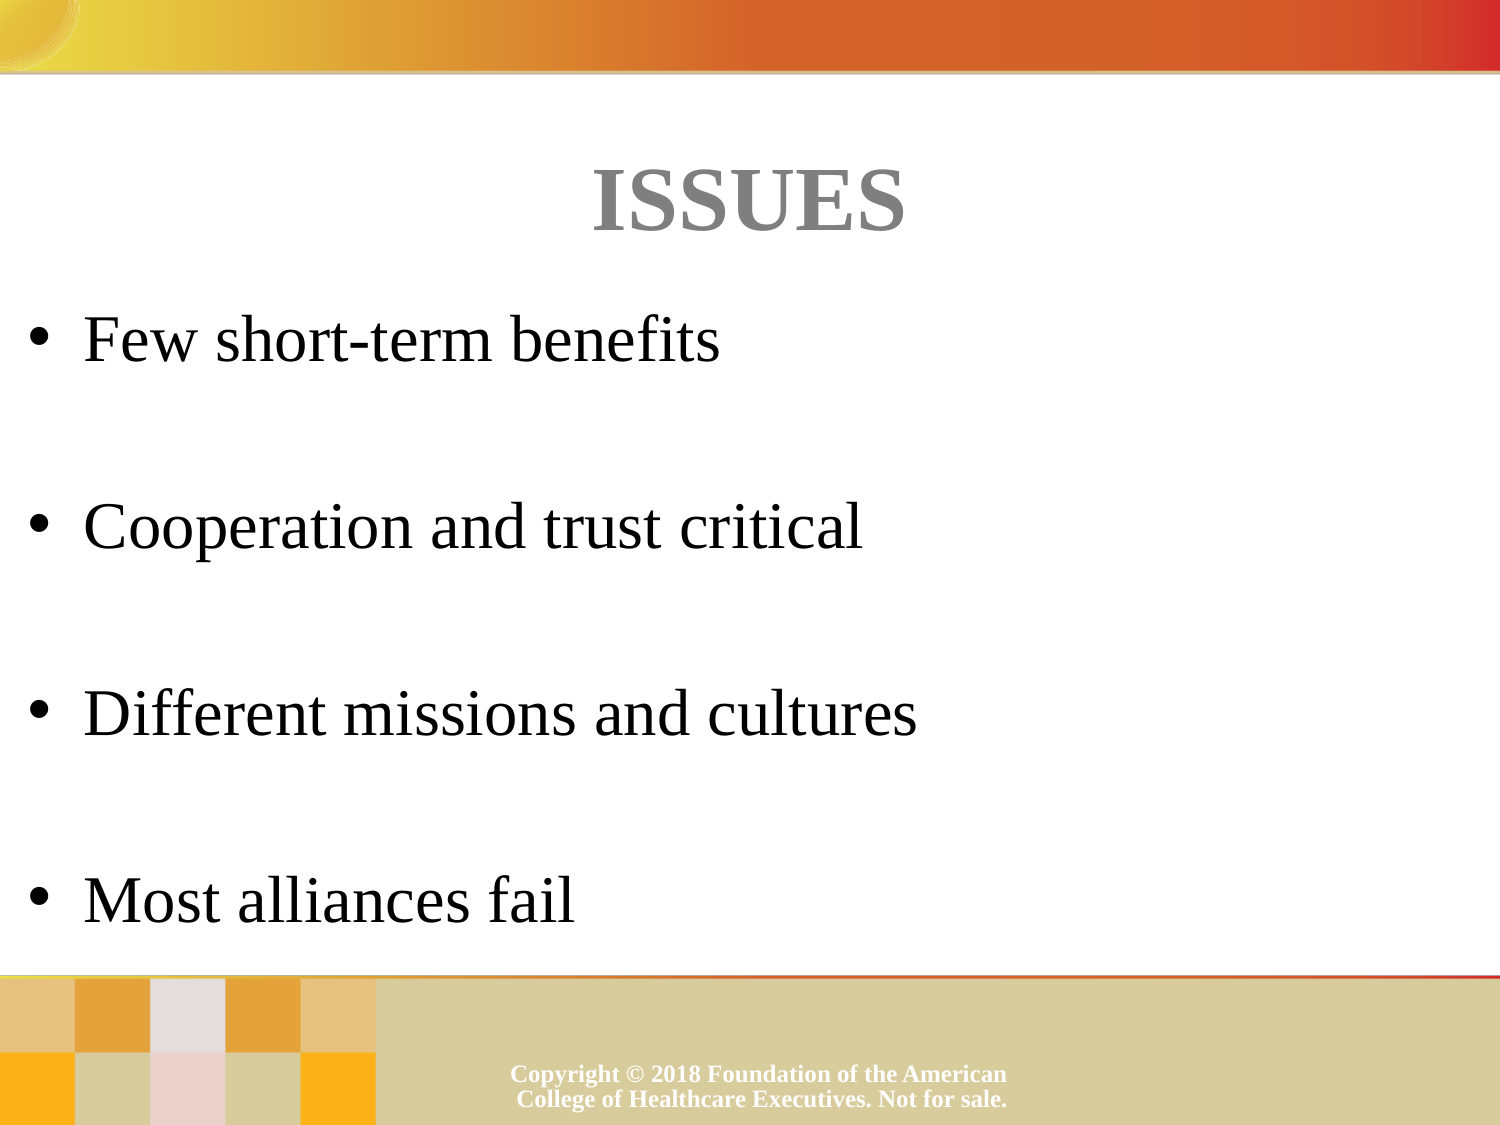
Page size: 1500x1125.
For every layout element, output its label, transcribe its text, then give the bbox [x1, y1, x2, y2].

list Few short-term benefits Cooperation and trust critical Different missions and cultures Most alliances fail [12, 287, 1488, 955]
title Issues [0, 99, 1500, 288]
footer Copyright © 2018 Foundation of the American College of Healthcare Executives. Not for sale. [495, 1042, 1024, 1103]
